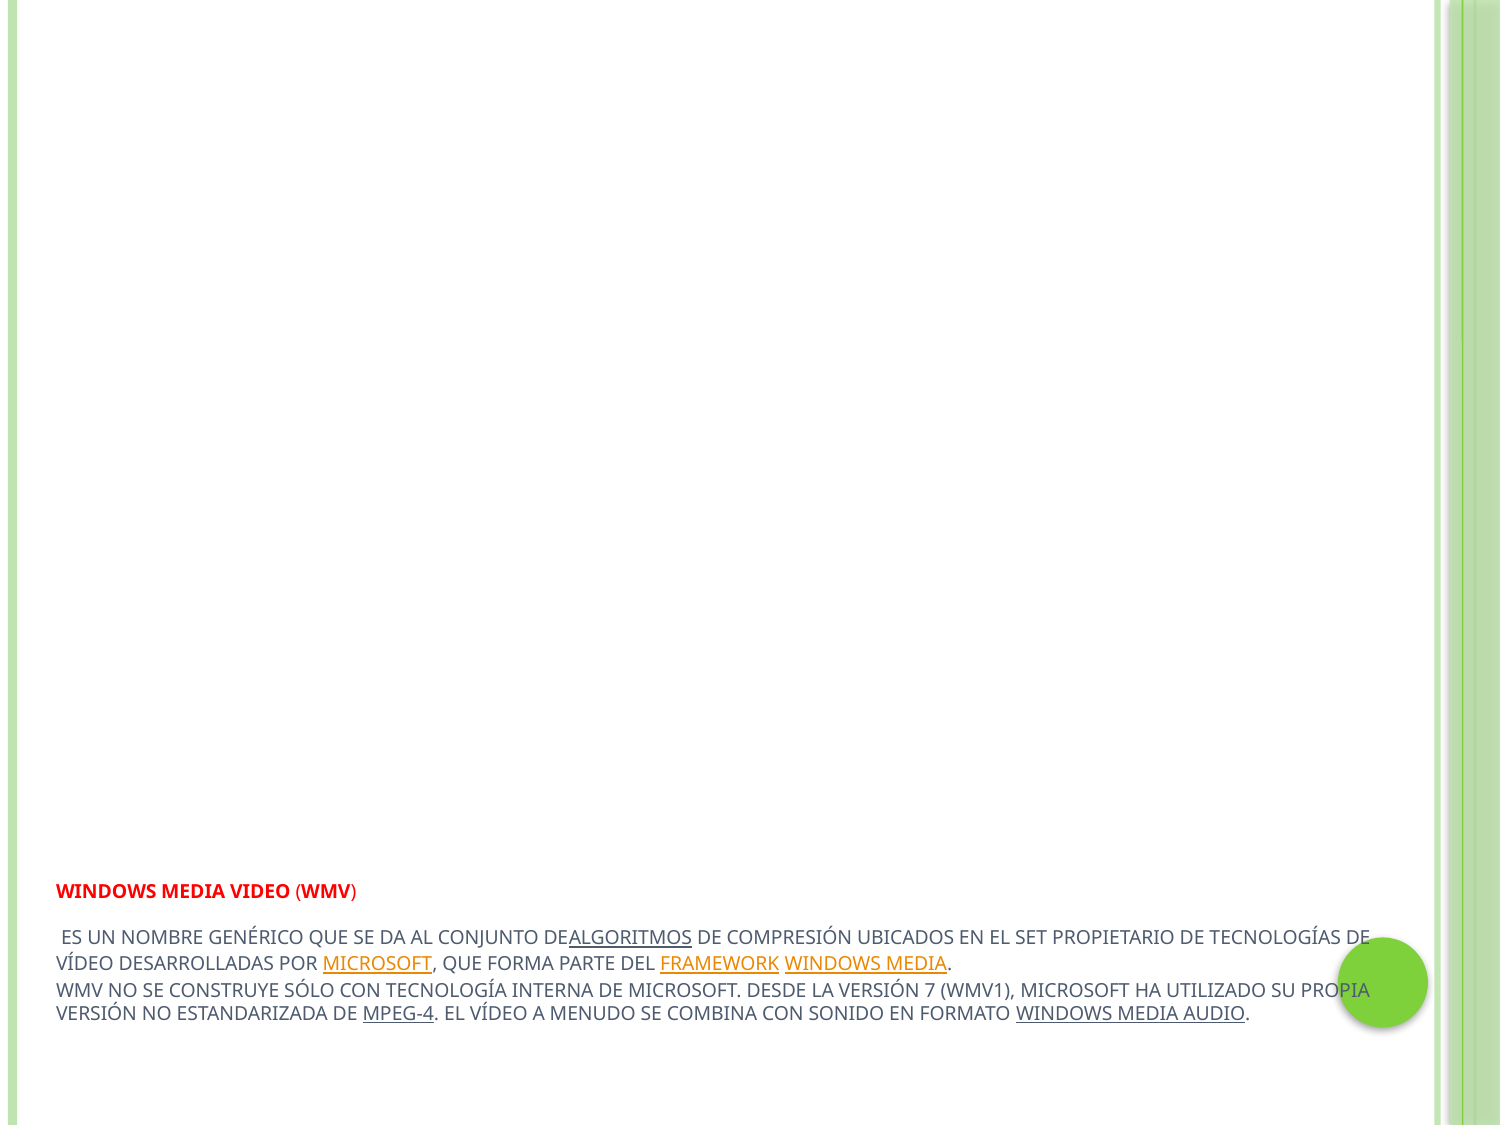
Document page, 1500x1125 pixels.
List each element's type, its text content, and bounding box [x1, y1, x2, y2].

title Windows Media Video (WMV) Es un nombre genérico que se da al conjunto dealgoritmos de compresión ubicados en el set propietario de tecnologías de vídeo desarrolladas por Microsoft, que forma parte del framework Windows Media. WMV no se construye sólo con tecnología interna de Microsoft. Desde la versión 7 (WMV1), Microsoft ha utilizado su propia versión no estandarizada de MPEG-4. El vídeo a menudo se combina con sonido en formato Windows Media Audio. [41, 869, 1392, 1058]
